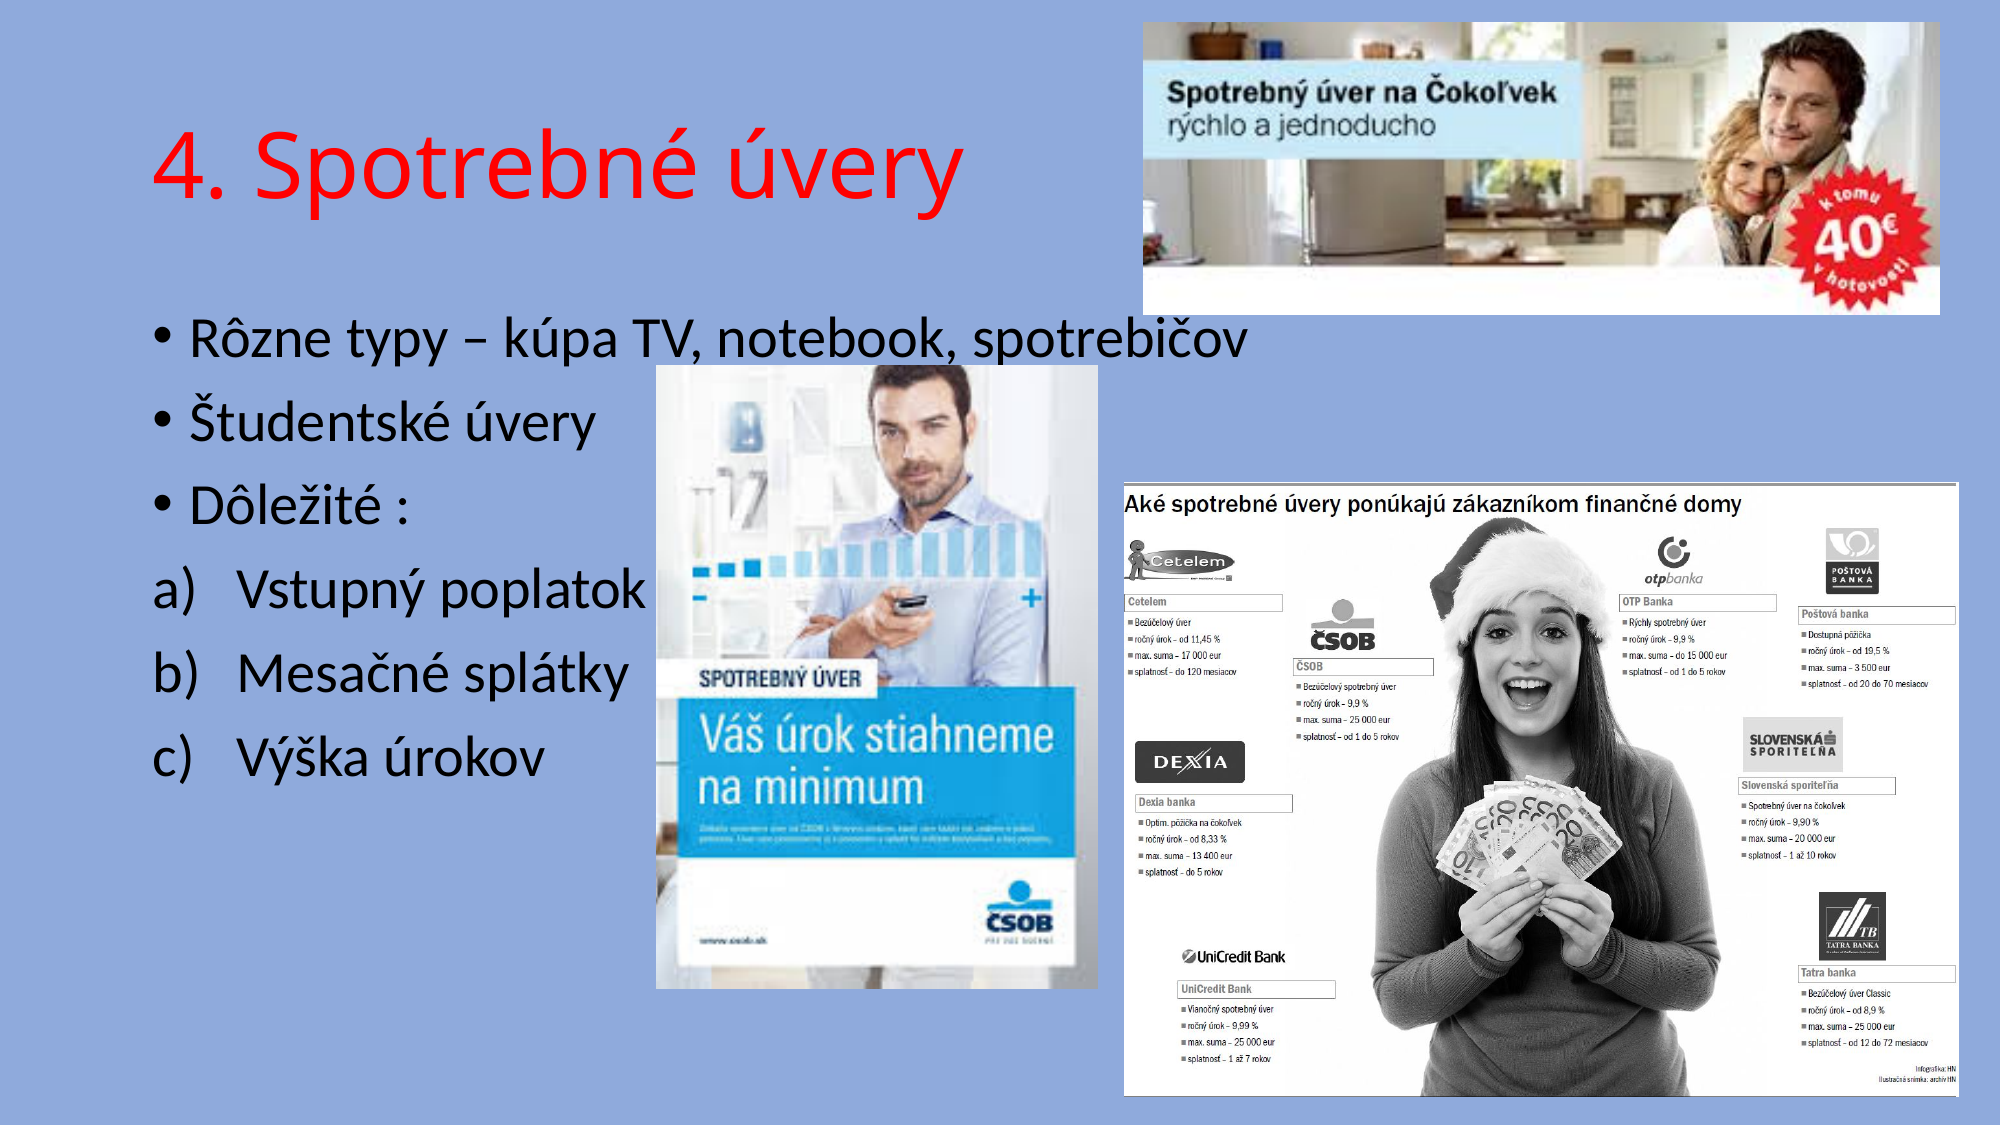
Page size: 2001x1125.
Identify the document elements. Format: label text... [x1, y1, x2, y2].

title 4. Spotrebné úvery [137, 59, 1143, 278]
picture [1143, 22, 1940, 316]
picture [656, 365, 1098, 990]
list Rôzne typy – kúpa TV, notebook, spotrebičov Študentské úvery Dôležité : Vstupný poplatok Mesačné splátky Výška úrokov [137, 299, 1863, 1014]
picture [1124, 482, 1959, 1097]
